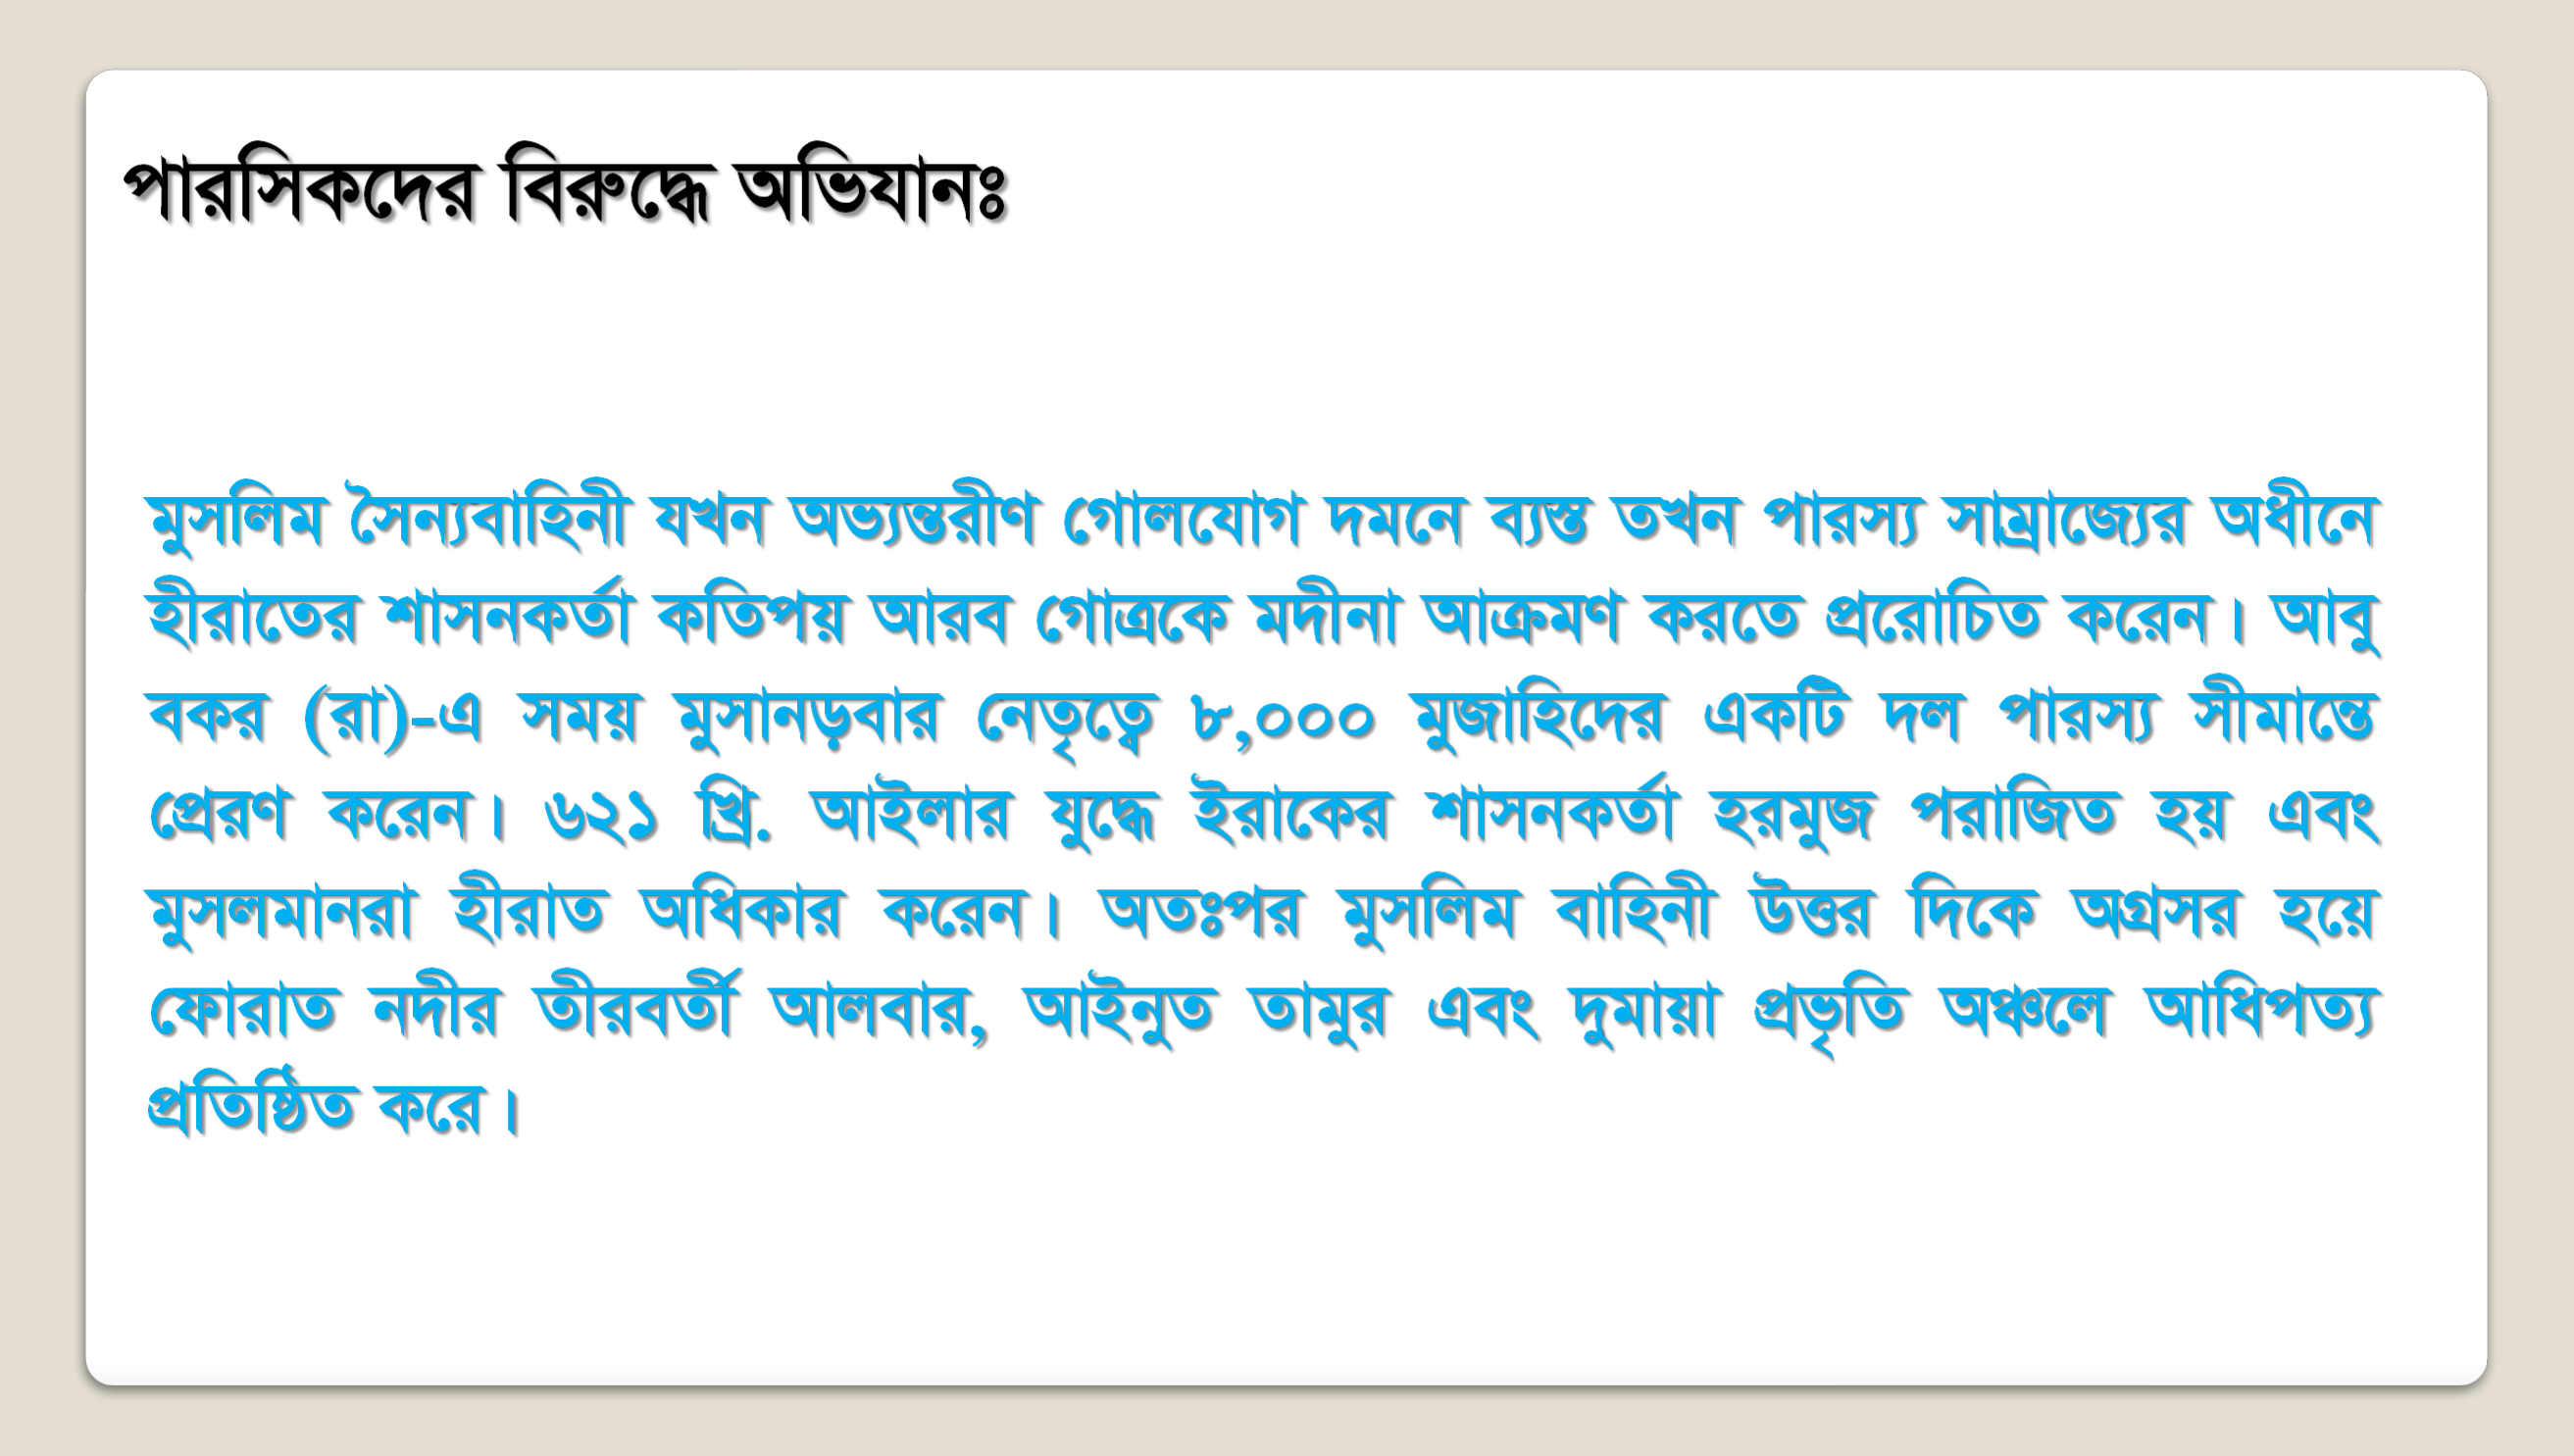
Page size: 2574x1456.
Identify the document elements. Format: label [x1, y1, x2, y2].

picture [61, 102, 1074, 262]
picture [97, 445, 2432, 1176]
